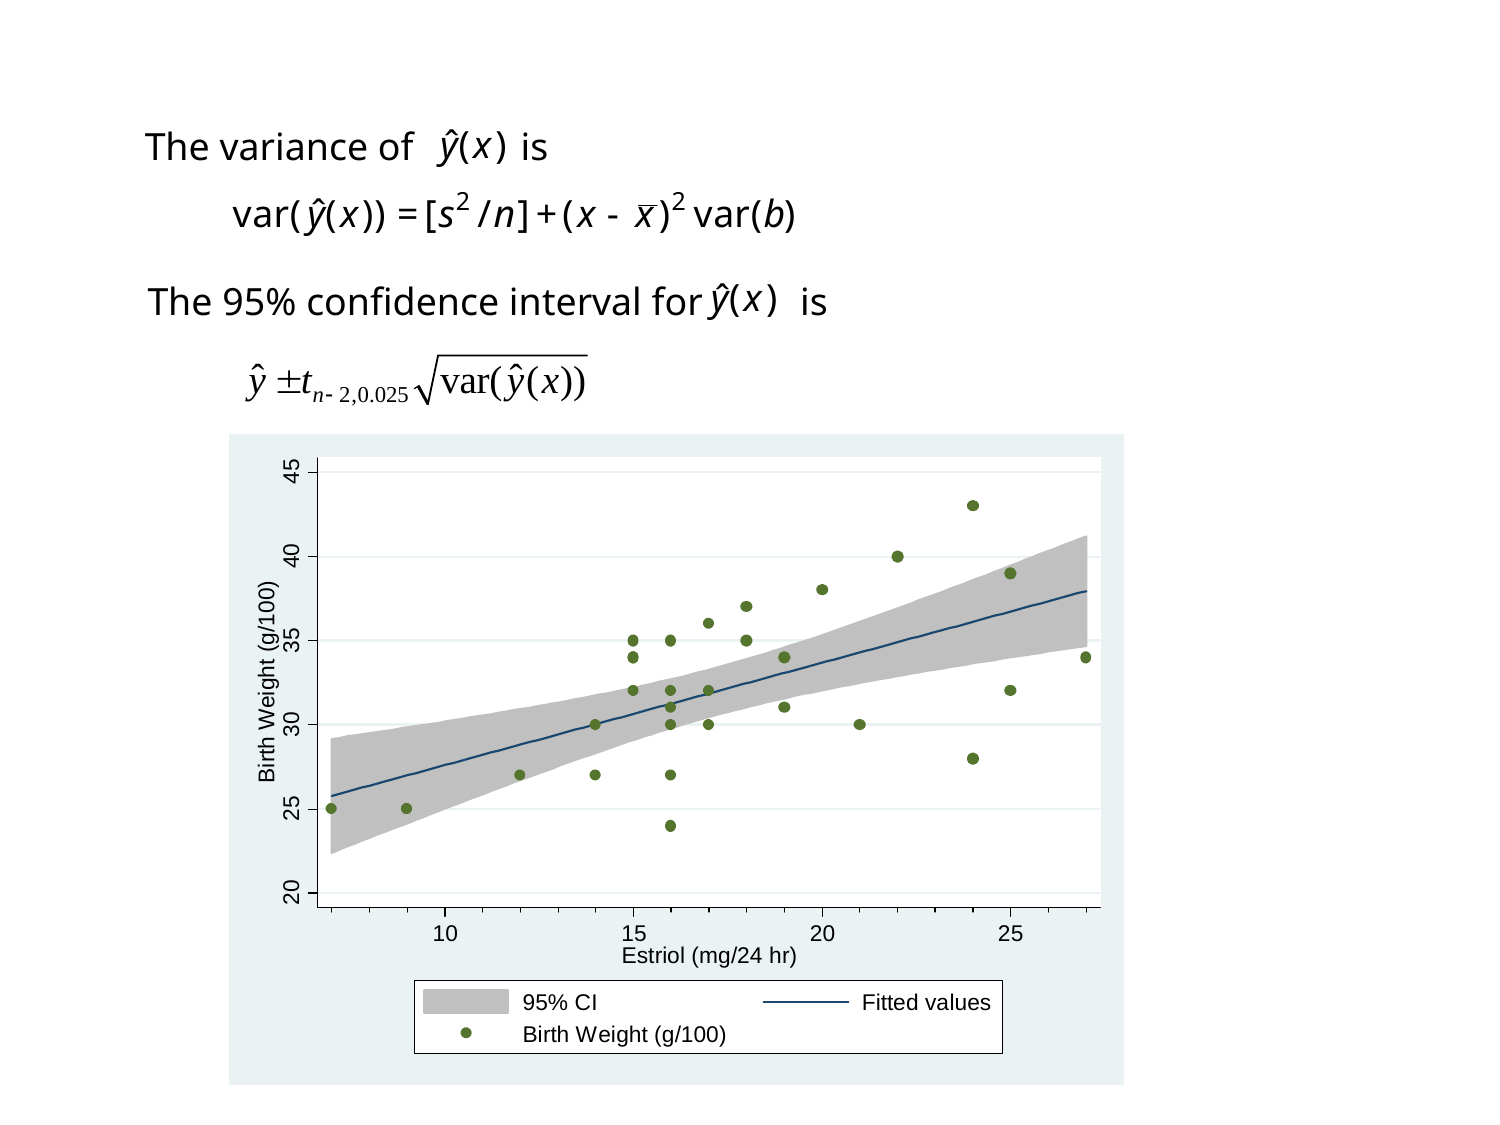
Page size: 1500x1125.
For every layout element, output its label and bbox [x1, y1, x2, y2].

picture [220, 426, 1132, 1093]
text_box [144, 59, 1057, 417]
